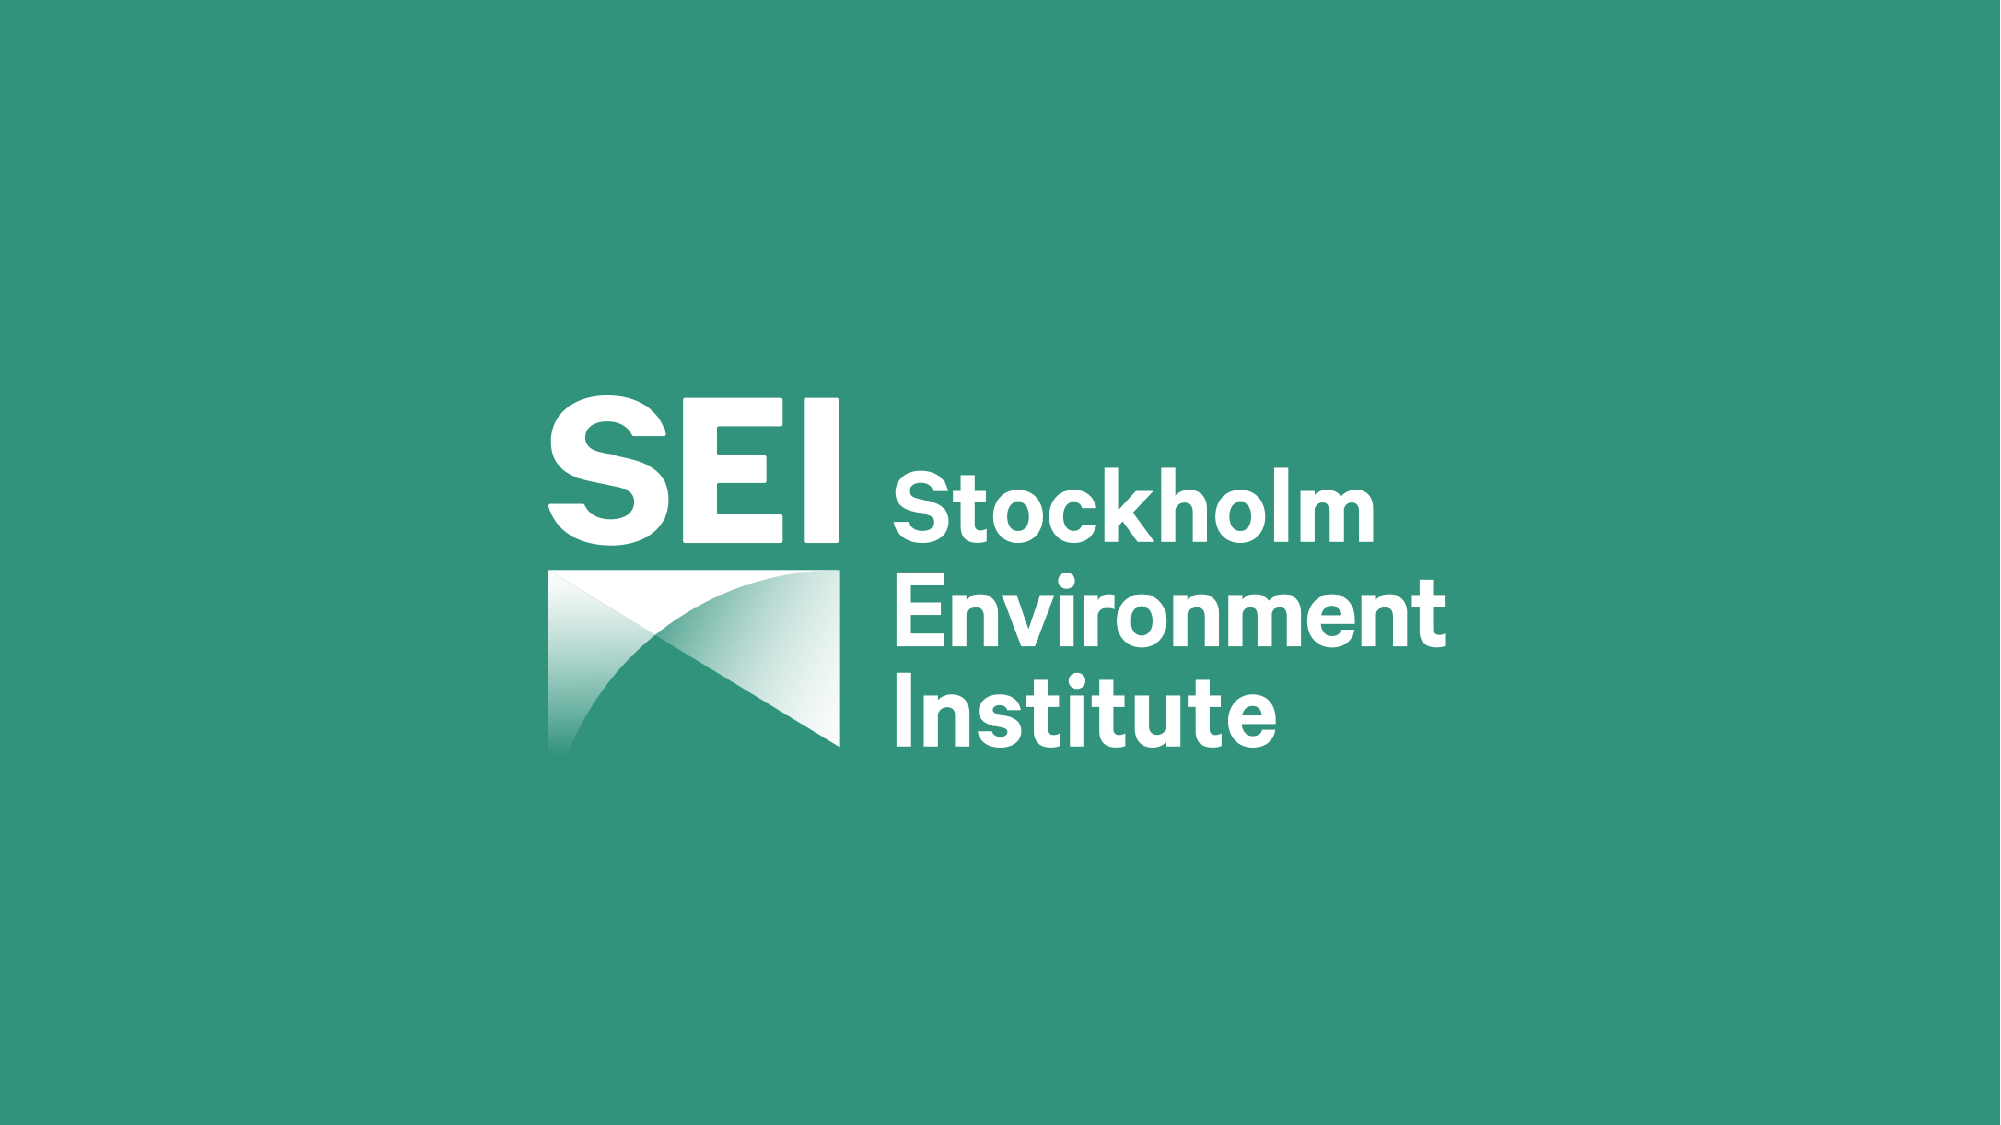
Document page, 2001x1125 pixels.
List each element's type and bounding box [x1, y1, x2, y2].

picture [536, 395, 1457, 856]
